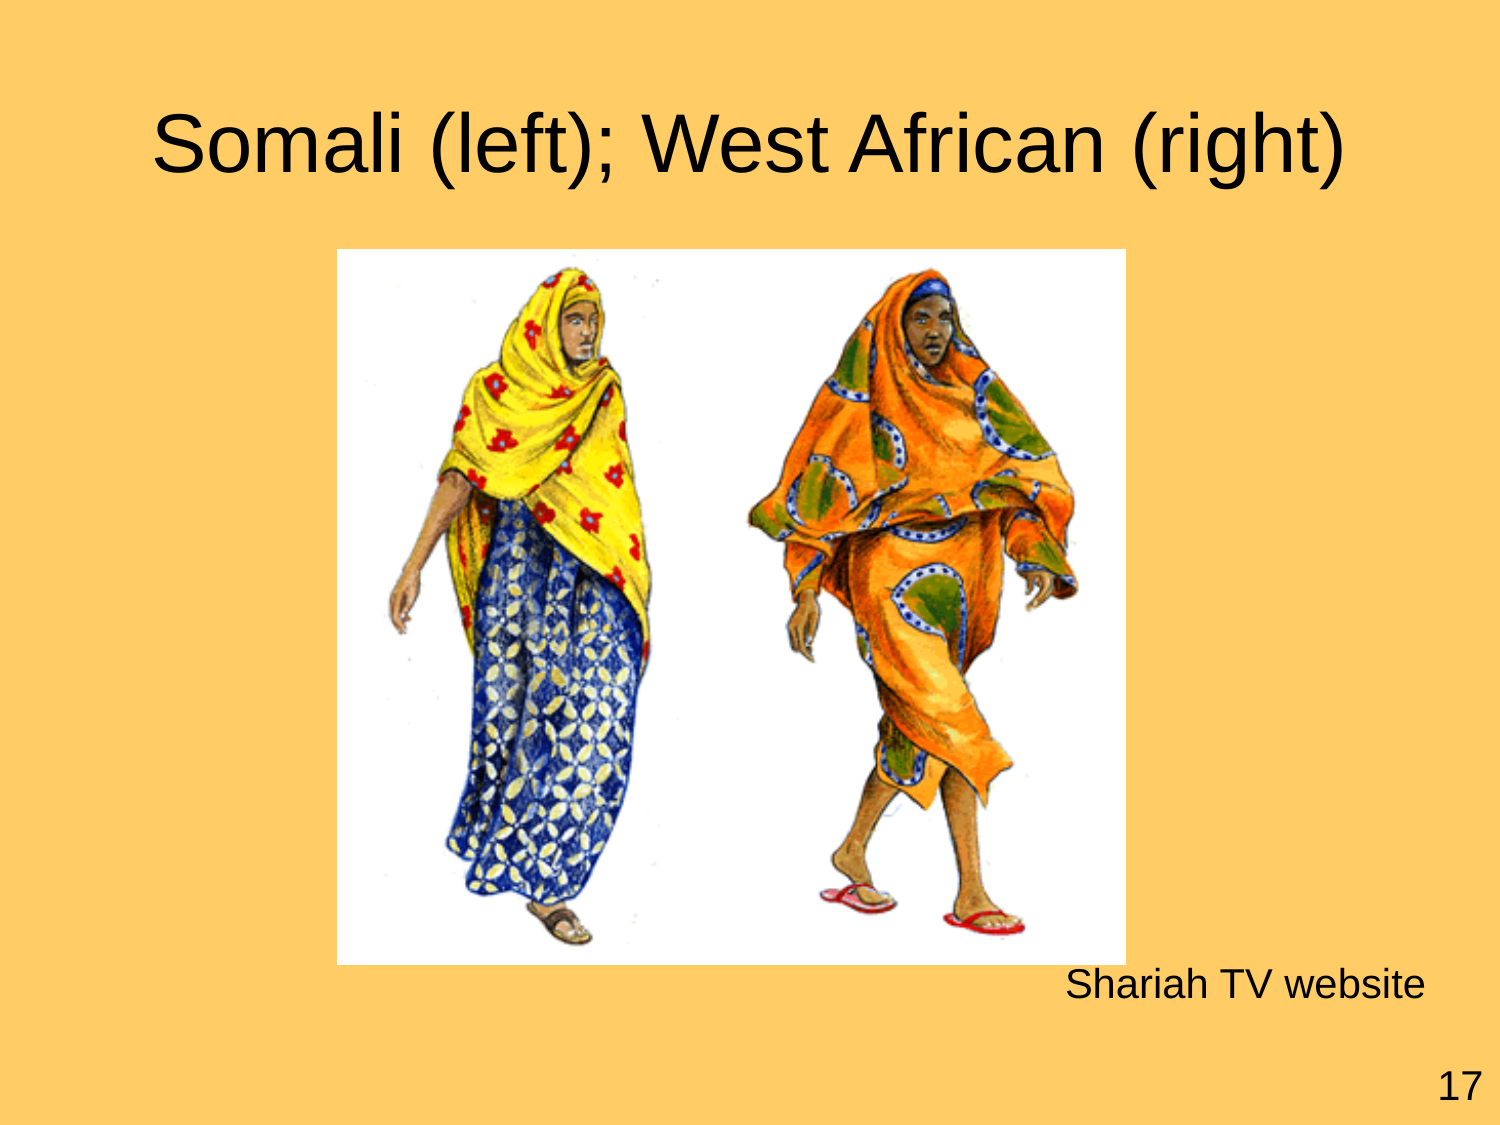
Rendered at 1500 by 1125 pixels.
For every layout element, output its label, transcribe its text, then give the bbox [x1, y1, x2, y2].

text_box Shariah TV website [1050, 949, 1442, 1125]
picture [337, 249, 1126, 965]
text_box 17 [1422, 1051, 1499, 1117]
title Somali (left); West African (right) [74, 44, 1426, 233]
